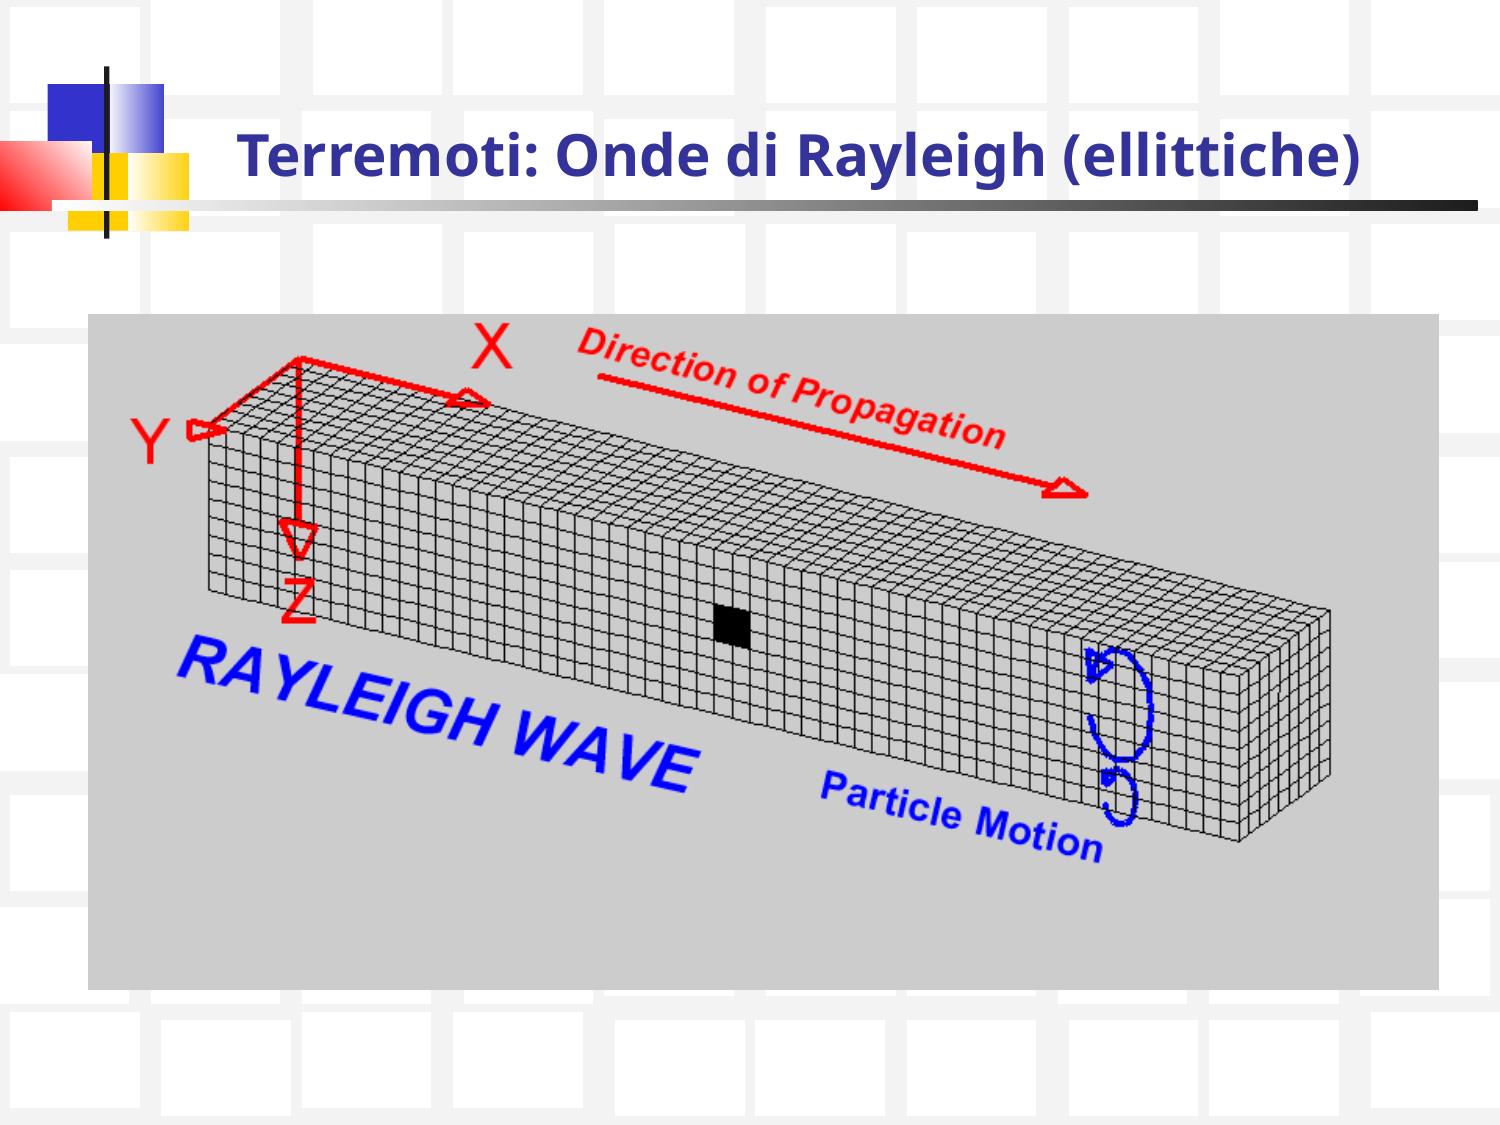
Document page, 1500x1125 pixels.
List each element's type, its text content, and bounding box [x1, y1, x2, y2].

picture [0, 0, 1500, 1125]
title Terremoti: Onde di Rayleigh (ellittiche) [221, 35, 1500, 196]
